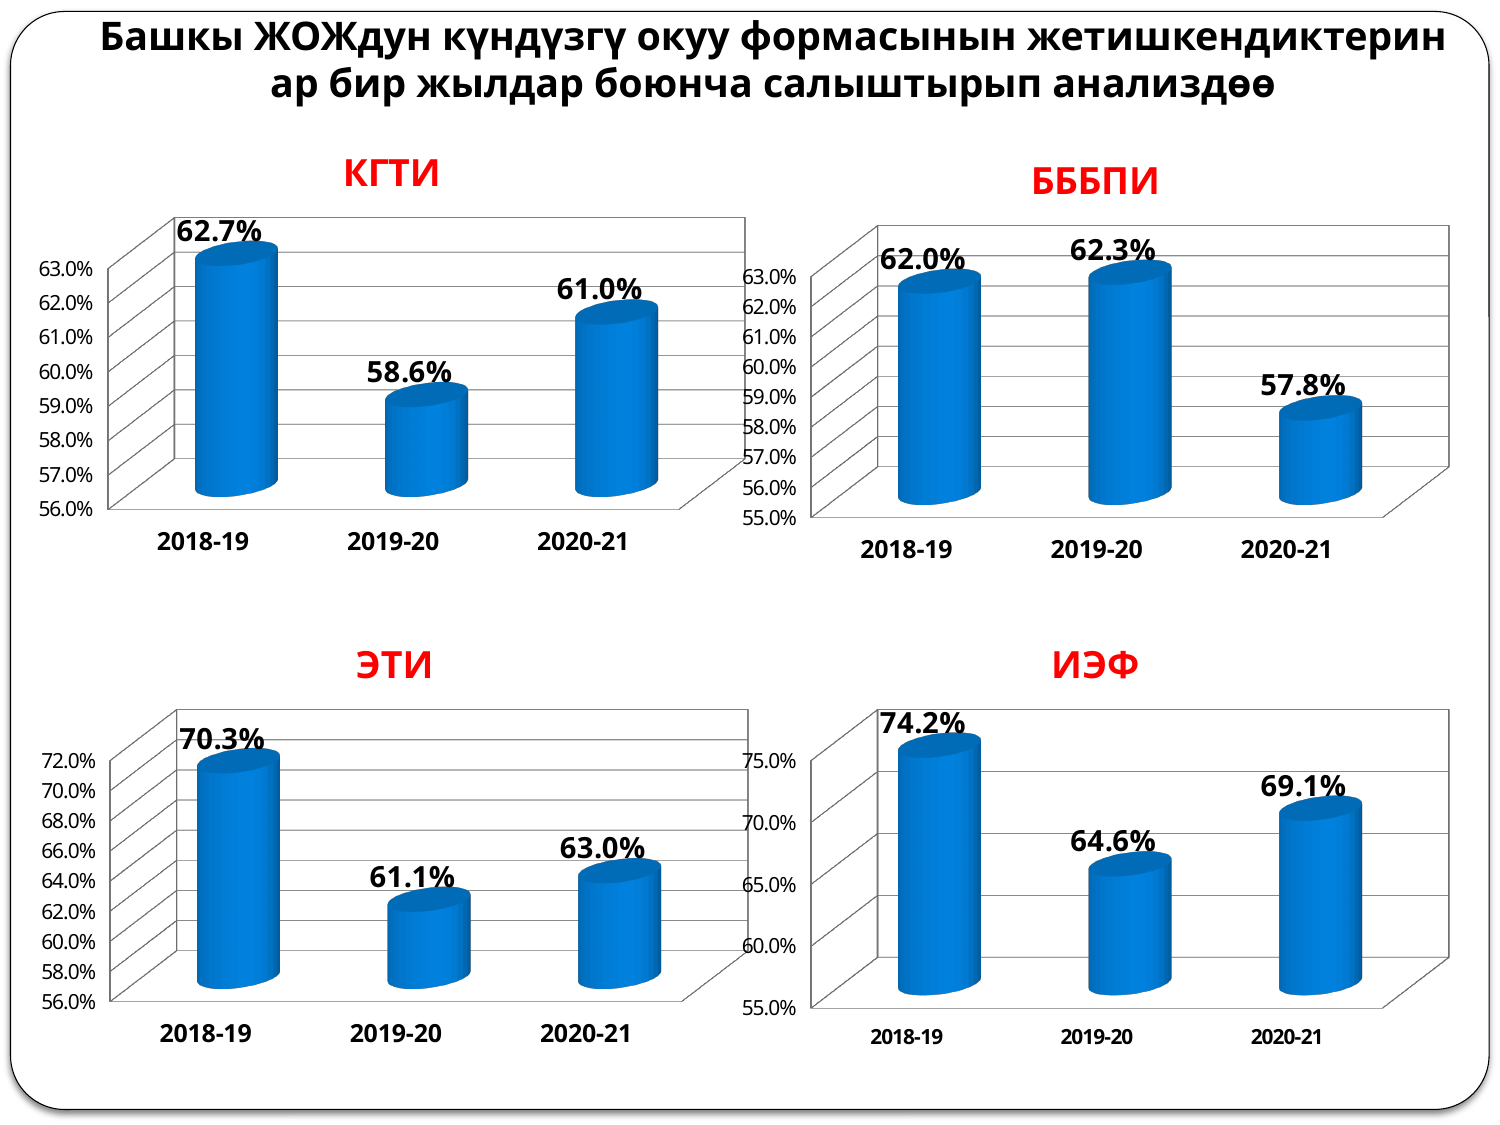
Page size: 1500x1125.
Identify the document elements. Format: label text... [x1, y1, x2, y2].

text_box Башкы ЖОЖдун күндүзгү окуу формасынын жетишкендиктерин ар бир жылдар боюнча салыштырып анализдөө [74, 0, 1471, 118]
chart [16, 116, 1471, 576]
chart [19, 609, 1471, 1060]
